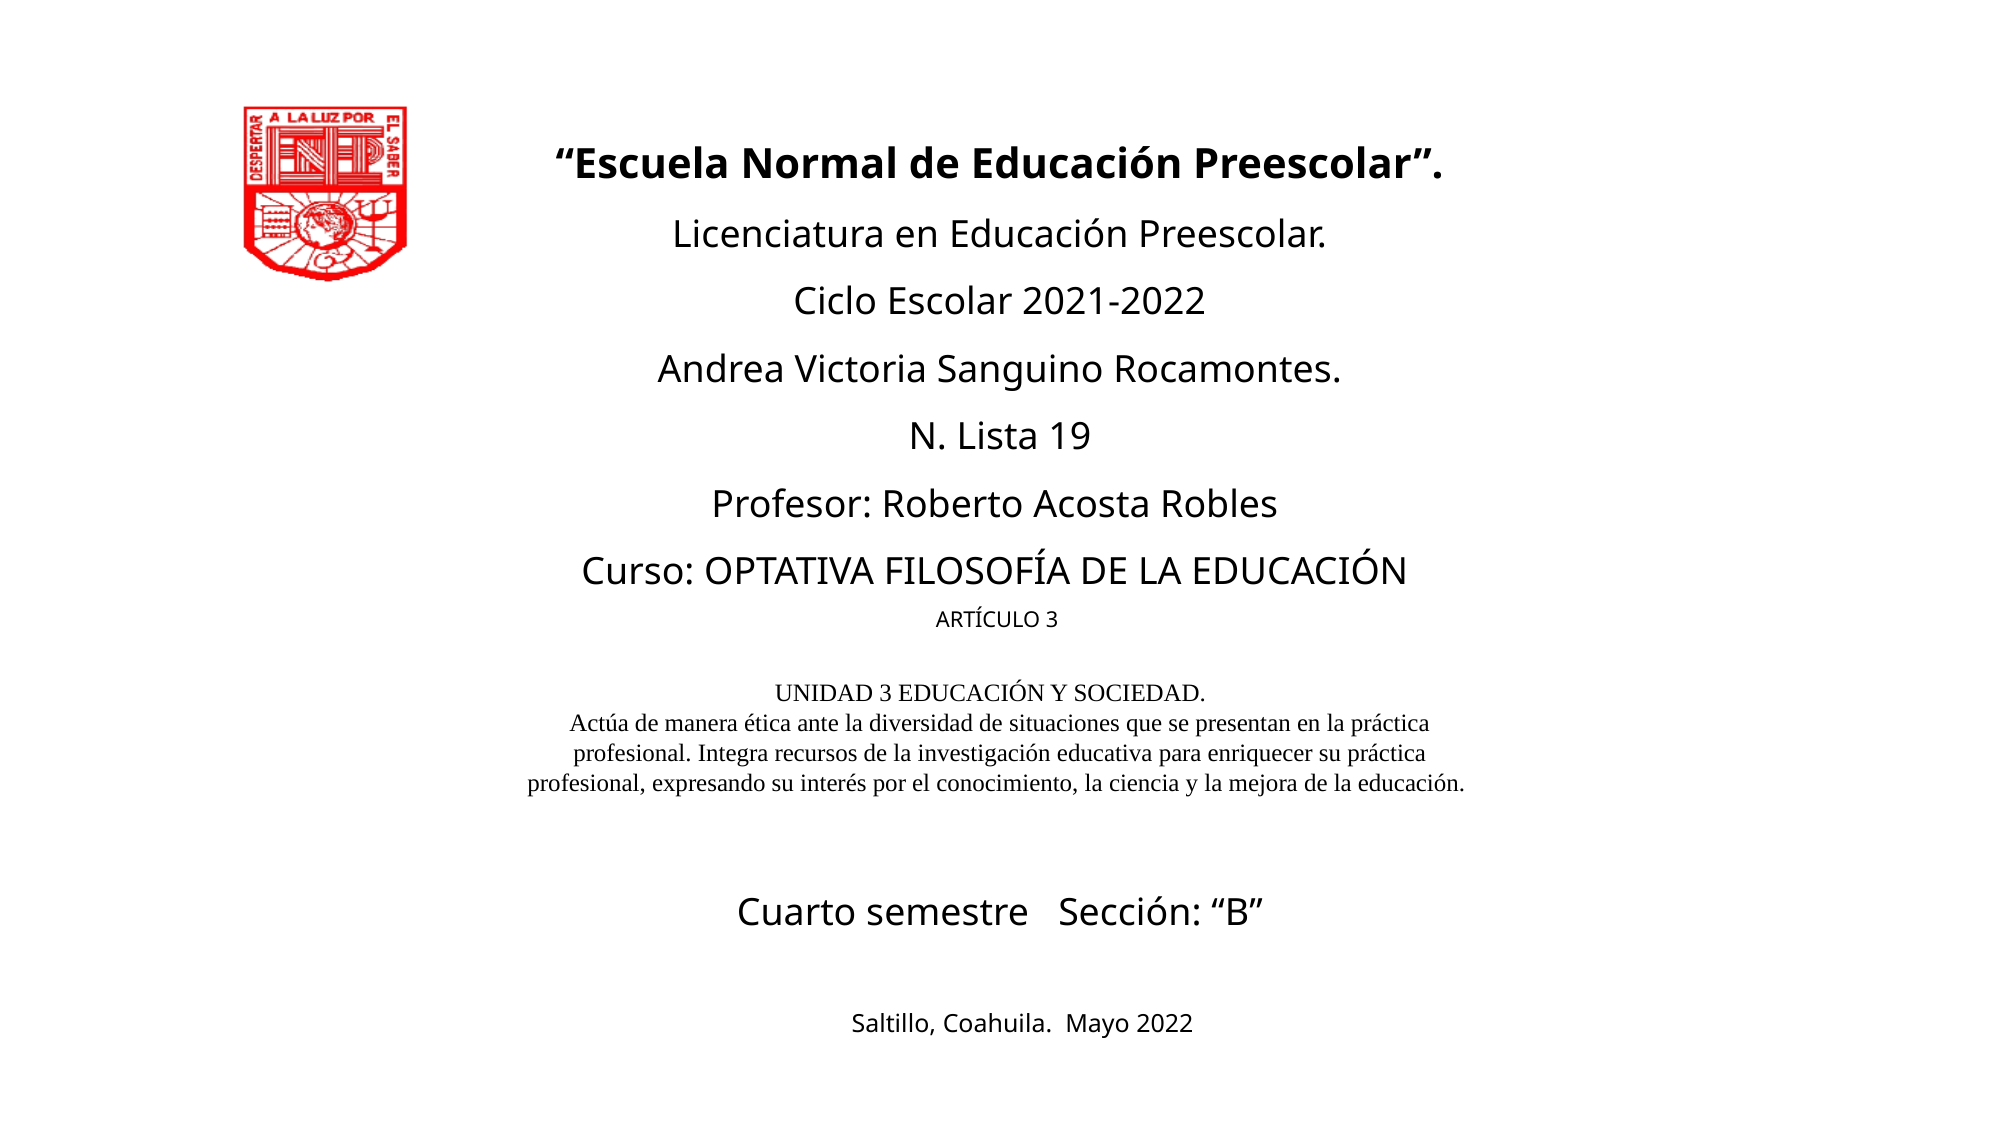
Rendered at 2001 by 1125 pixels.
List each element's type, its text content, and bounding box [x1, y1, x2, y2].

text_box “Escuela Normal de Educación Preescolar”. Licenciatura en Educación Preescolar. Ciclo Escolar 2021-2022 Andrea Victoria Sanguino Rocamontes. N. Lista 19 Profesor: Roberto Acosta Robles Curso: OPTATIVA FILOSOFÍA DE LA EDUCACIÓN ARTÍCULO 3 UNIDAD 3 EDUCACIÓN Y SOCIEDAD. Actúa de manera ética ante la diversidad de situaciones que se presentan en la práctica profesional. Integra recursos de la investigación educativa para enriquecer su práctica profesional, expresando su interés por el conocimiento, la ciencia y la mejora de la educación. Cuarto semestre Sección: “B” Saltillo, Coahuila. Mayo 2022 [500, 104, 1500, 1046]
picture [171, 103, 468, 284]
